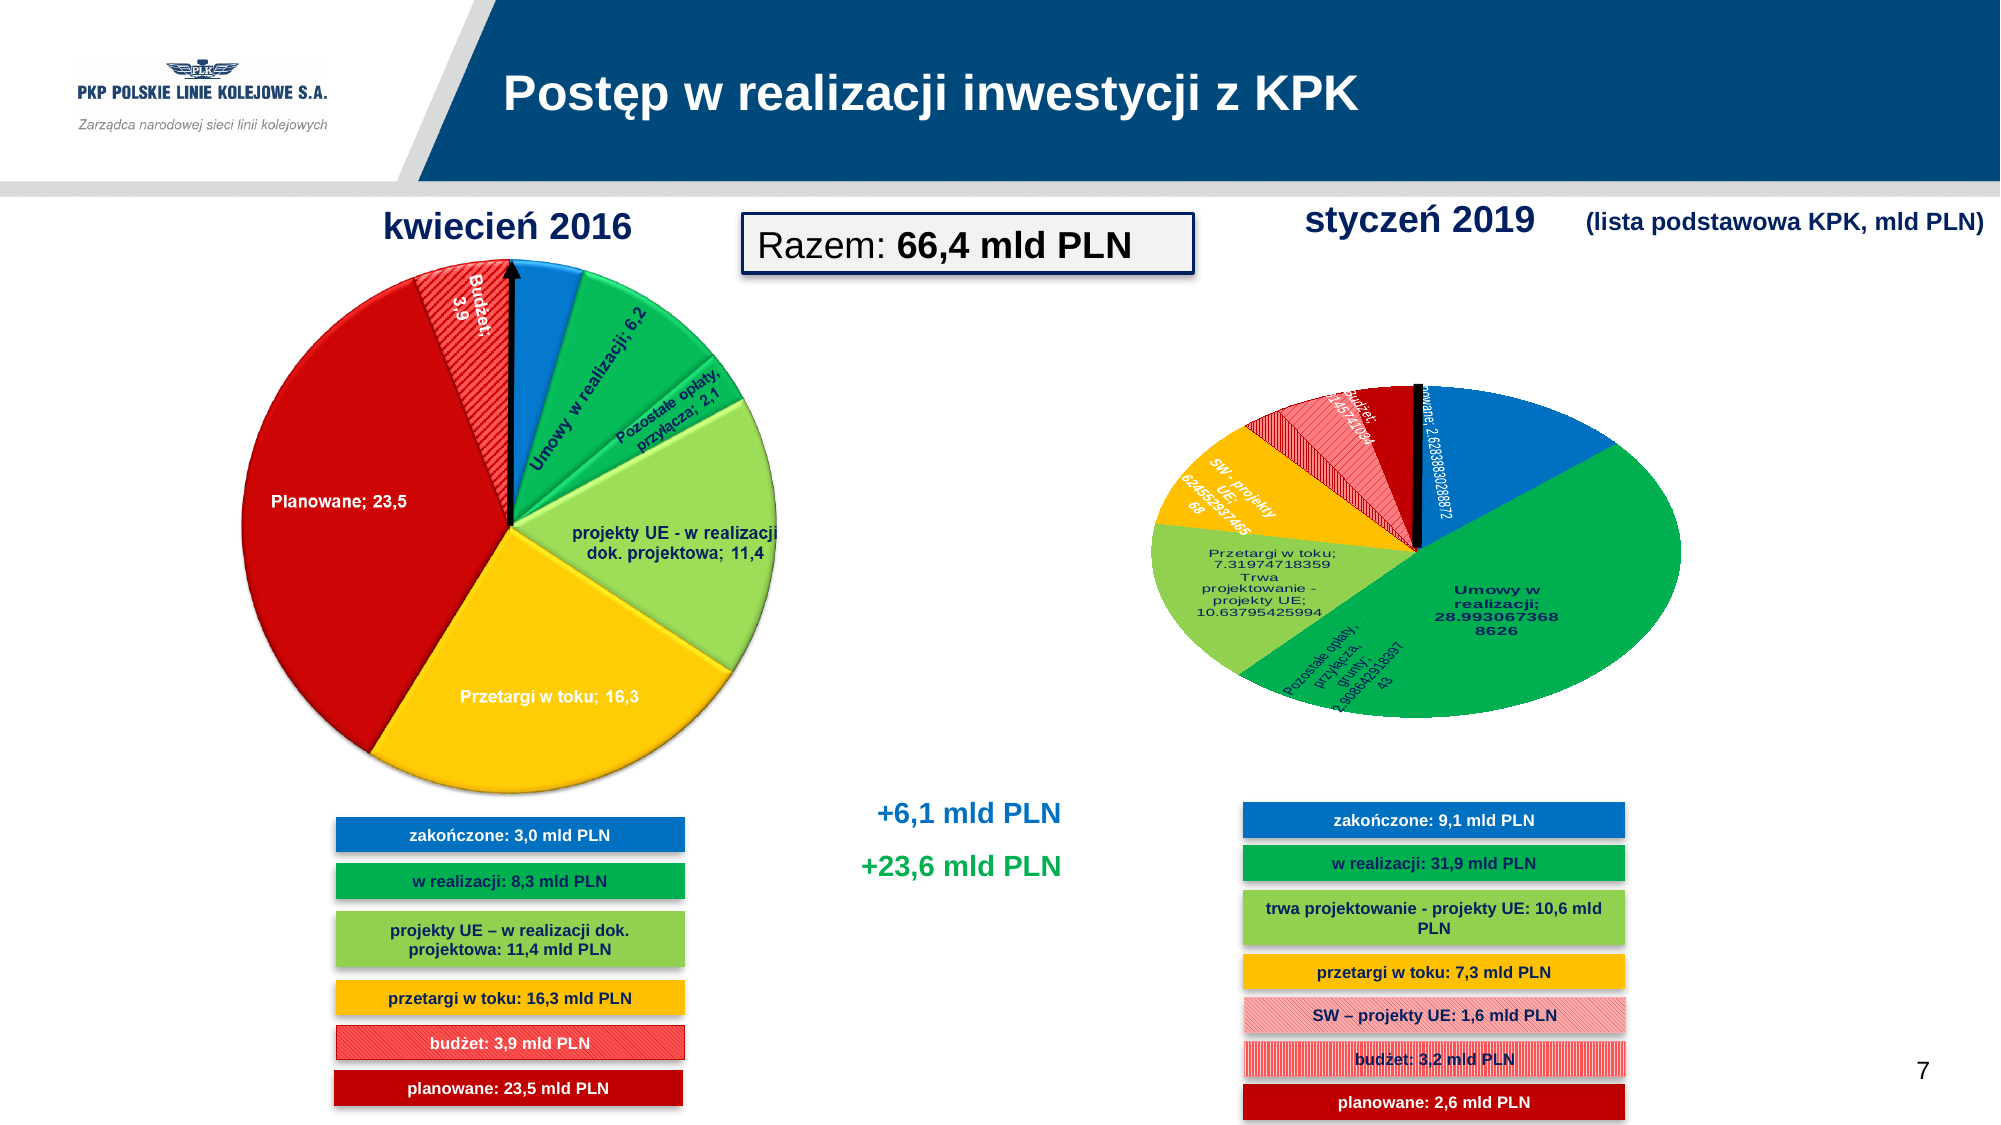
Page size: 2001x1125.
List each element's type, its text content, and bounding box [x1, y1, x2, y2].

text_box Postęp w realizacji inwestycji z KPK [503, 59, 1945, 120]
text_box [1243, 187, 2000, 1120]
text_box kwiecień 2016 [368, 194, 676, 248]
chart [1194, 232, 1853, 793]
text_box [742, 213, 1194, 891]
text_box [334, 817, 685, 1106]
picture [231, 248, 742, 805]
picture [0, 0, 2000, 197]
